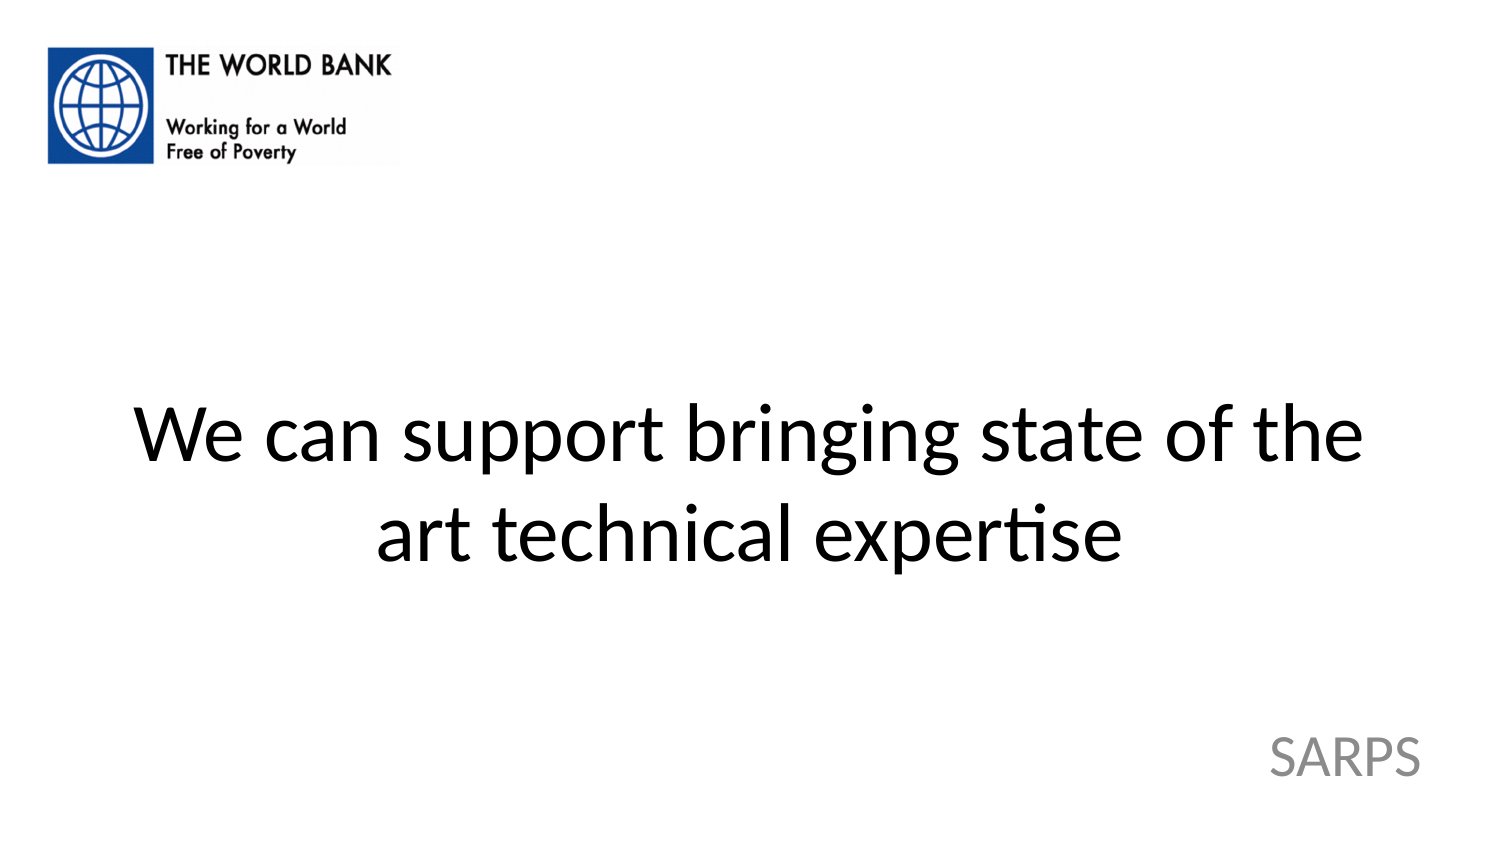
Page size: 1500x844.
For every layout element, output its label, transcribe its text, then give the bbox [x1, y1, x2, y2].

subtitle SARPS [1224, 709, 1438, 797]
title We can support bringing state of the art technical expertise [112, 384, 1388, 572]
picture [37, 34, 401, 174]
